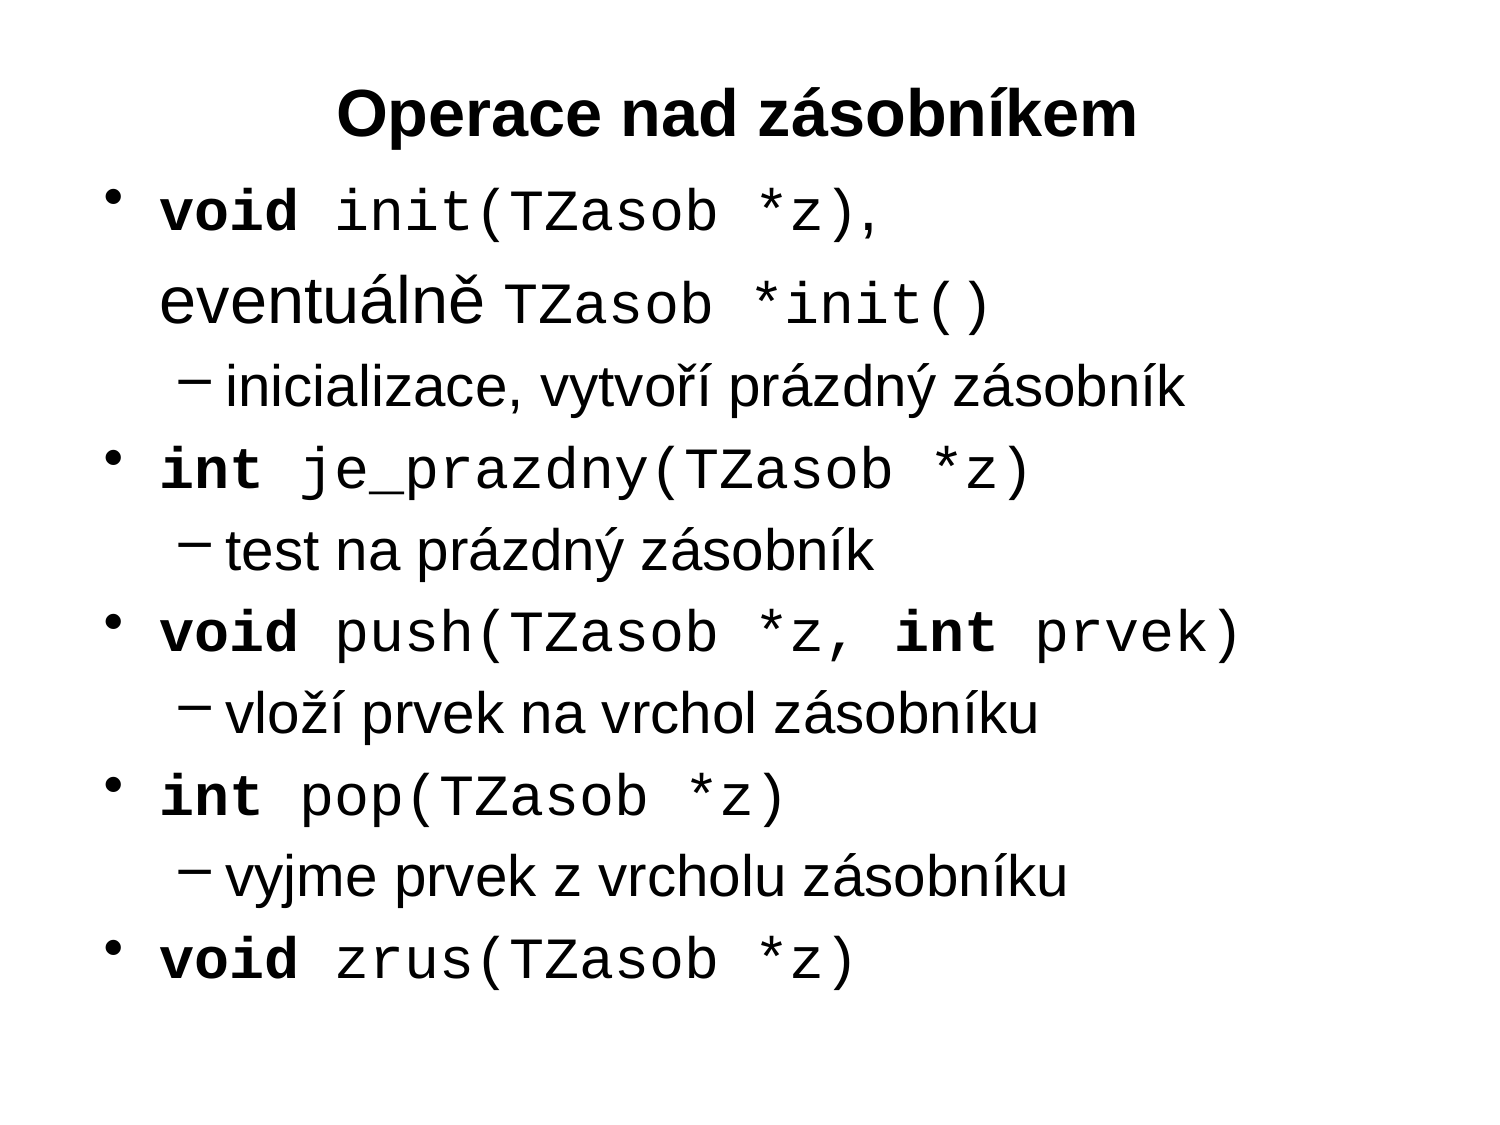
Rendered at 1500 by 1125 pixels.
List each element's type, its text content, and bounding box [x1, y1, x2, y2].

list Operace nad zásobníkem void init(TZasob *z), eventuálně TZasob *init() inicializace, vytvoří prázdný zásobník int je_prazdny(TZasob *z) test na prázdný zásobník void push(TZasob *z, int prvek) vloží prvek na vrchol zásobníku int pop(TZasob *z) vyjme prvek z vrcholu zásobníku void zrus(TZasob *z) [88, 62, 1388, 1050]
